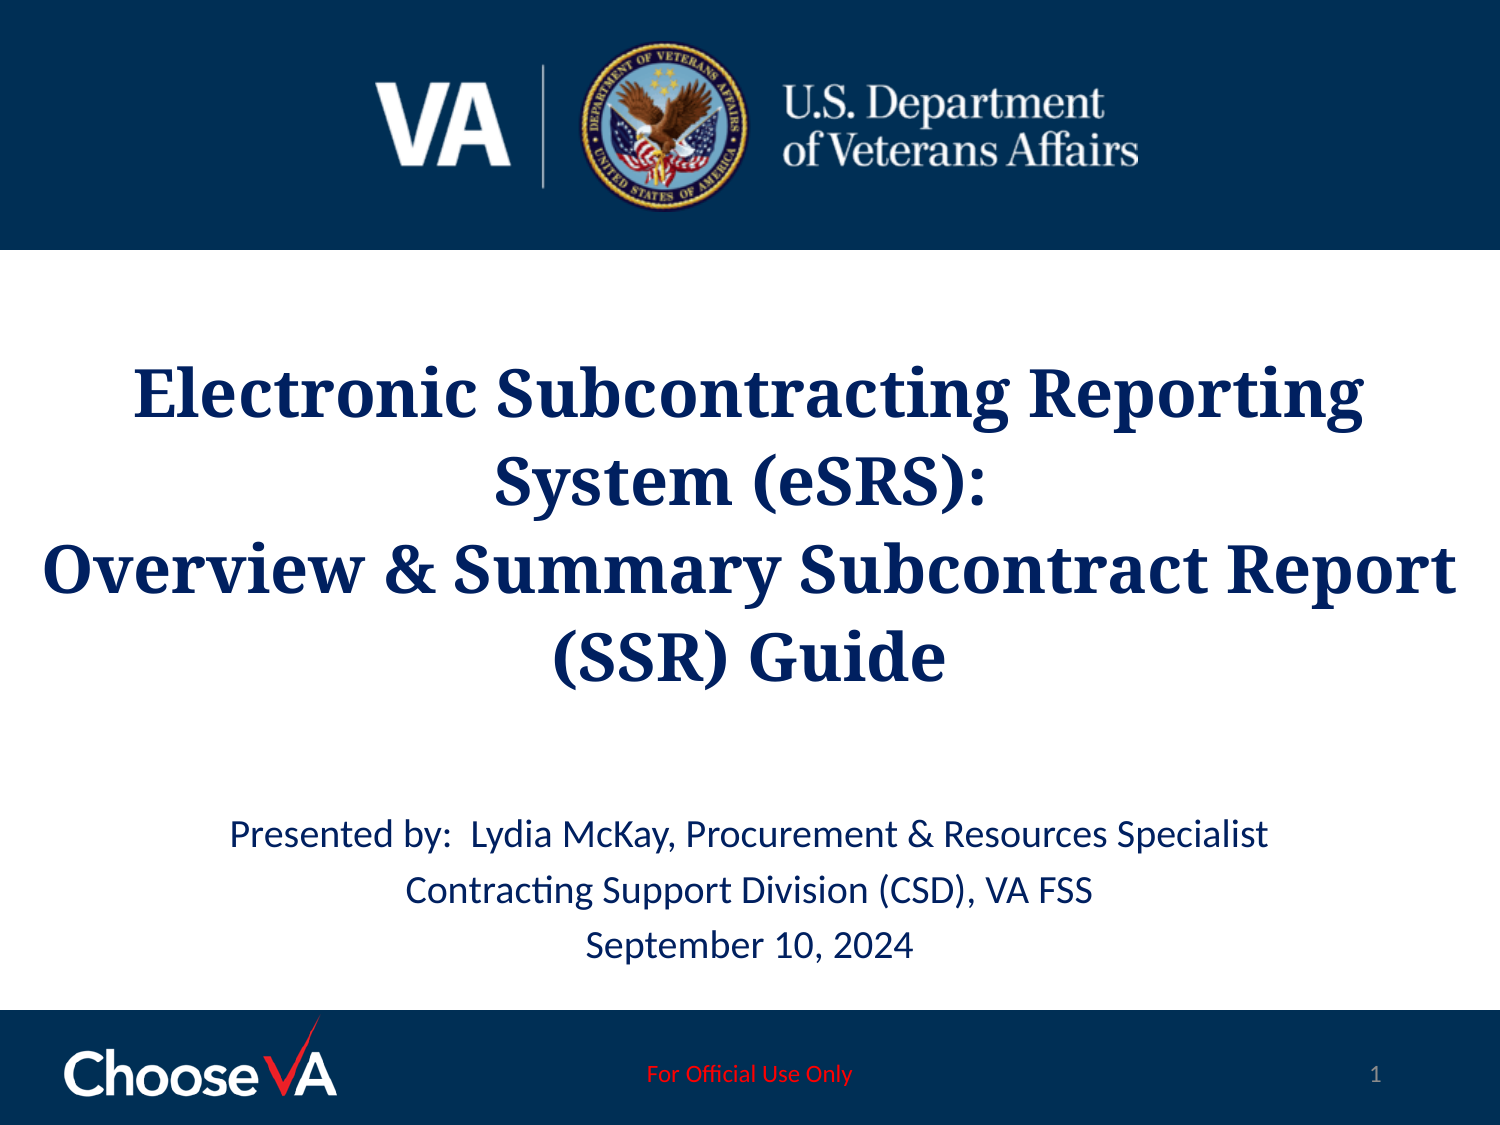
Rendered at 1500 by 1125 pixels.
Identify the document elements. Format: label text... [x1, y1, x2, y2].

slide_number 1 [1059, 1042, 1397, 1103]
picture [375, 41, 1138, 212]
title Electronic Subcontracting Reporting System (eSRS): Overview & Summary Subcontract Report (SSR) Guide [0, 324, 1500, 713]
subtitle Presented by: Lydia McKay, Procurement & Resources Specialist Contracting Support Division (CSD), VA FSS September 10, 2024 [187, 805, 1313, 975]
picture [62, 1014, 337, 1111]
footer For Official Use Only [496, 1042, 1004, 1103]
